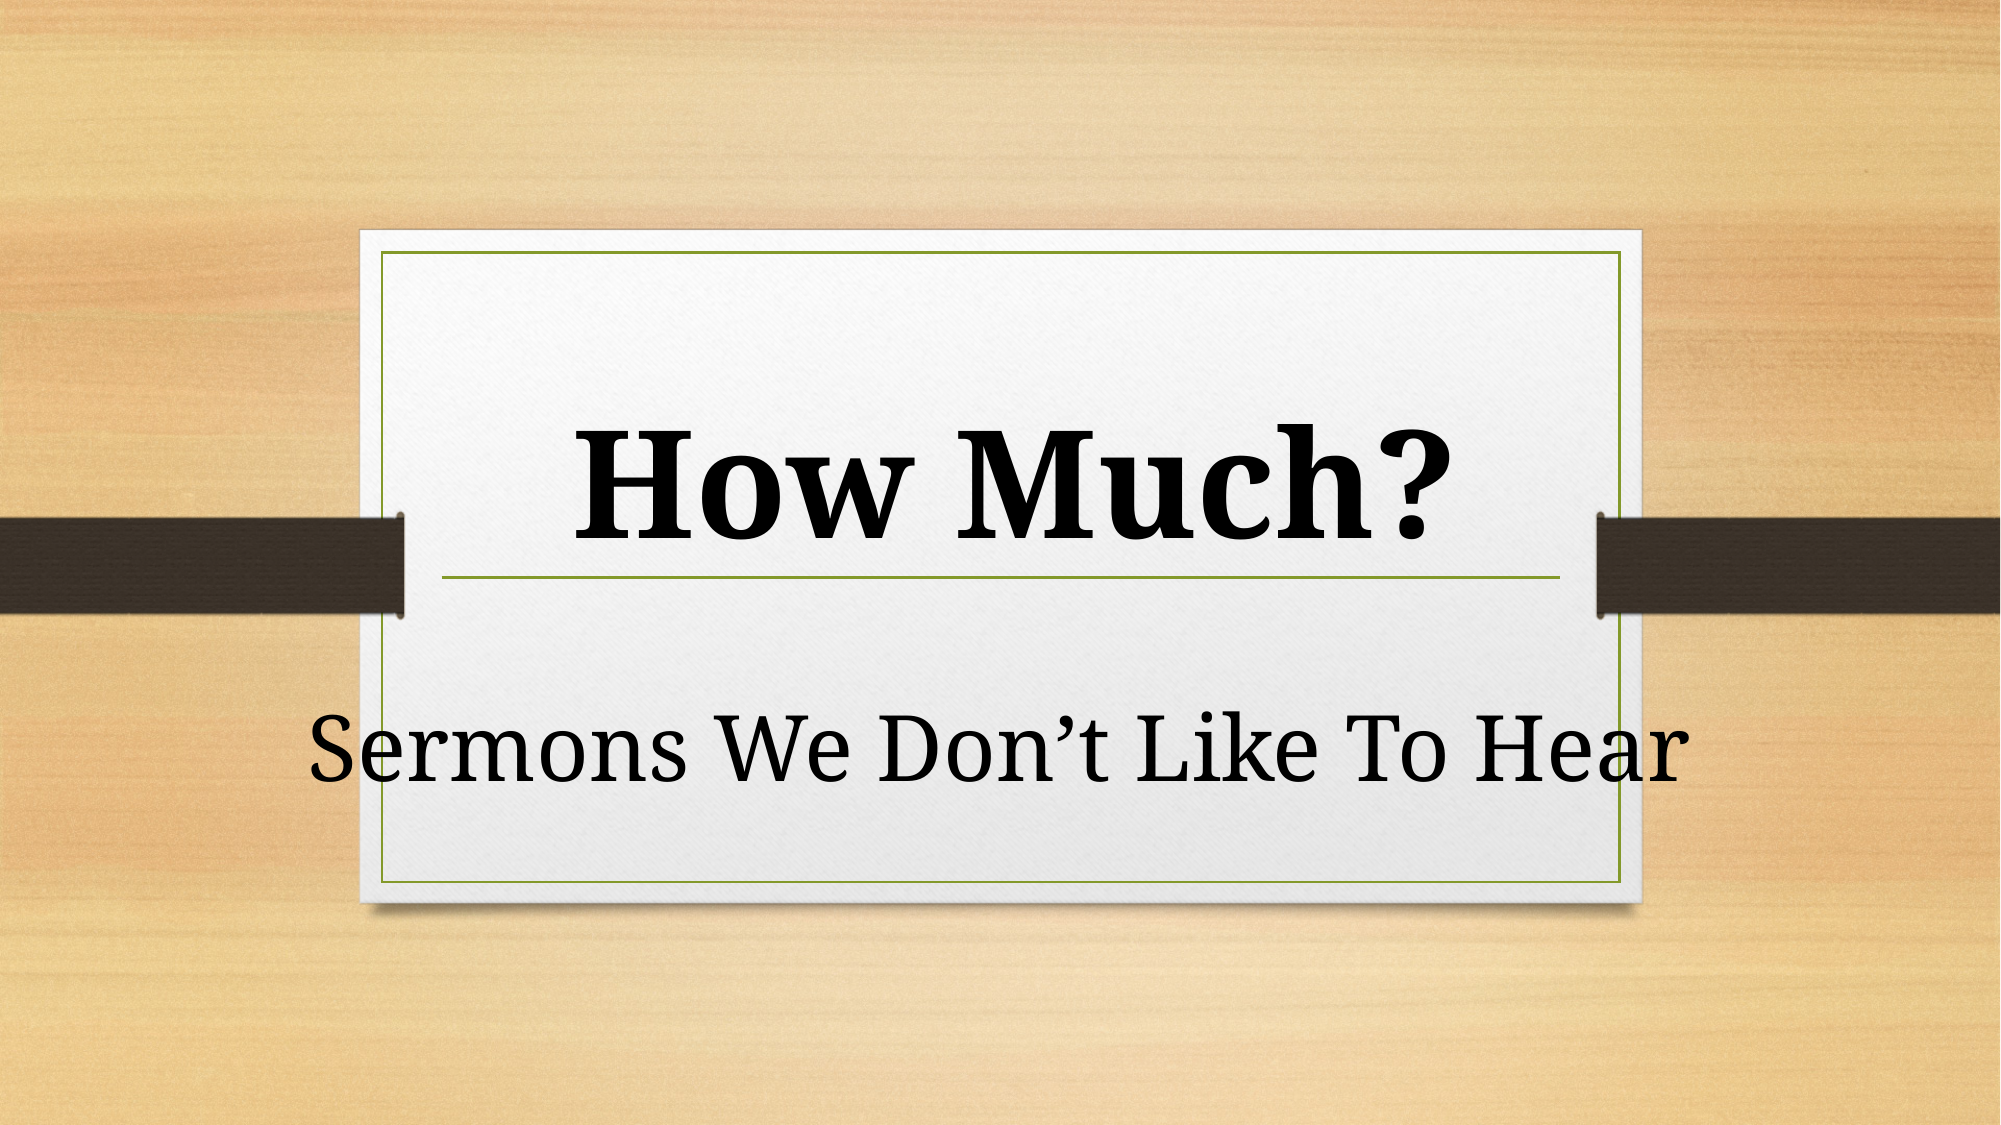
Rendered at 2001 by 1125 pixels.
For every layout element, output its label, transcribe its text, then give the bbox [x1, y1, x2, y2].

picture [0, 0, 2001, 1125]
subtitle Sermons We Don’t Like To Hear [249, 682, 1750, 863]
title How Much? [265, 100, 1766, 577]
